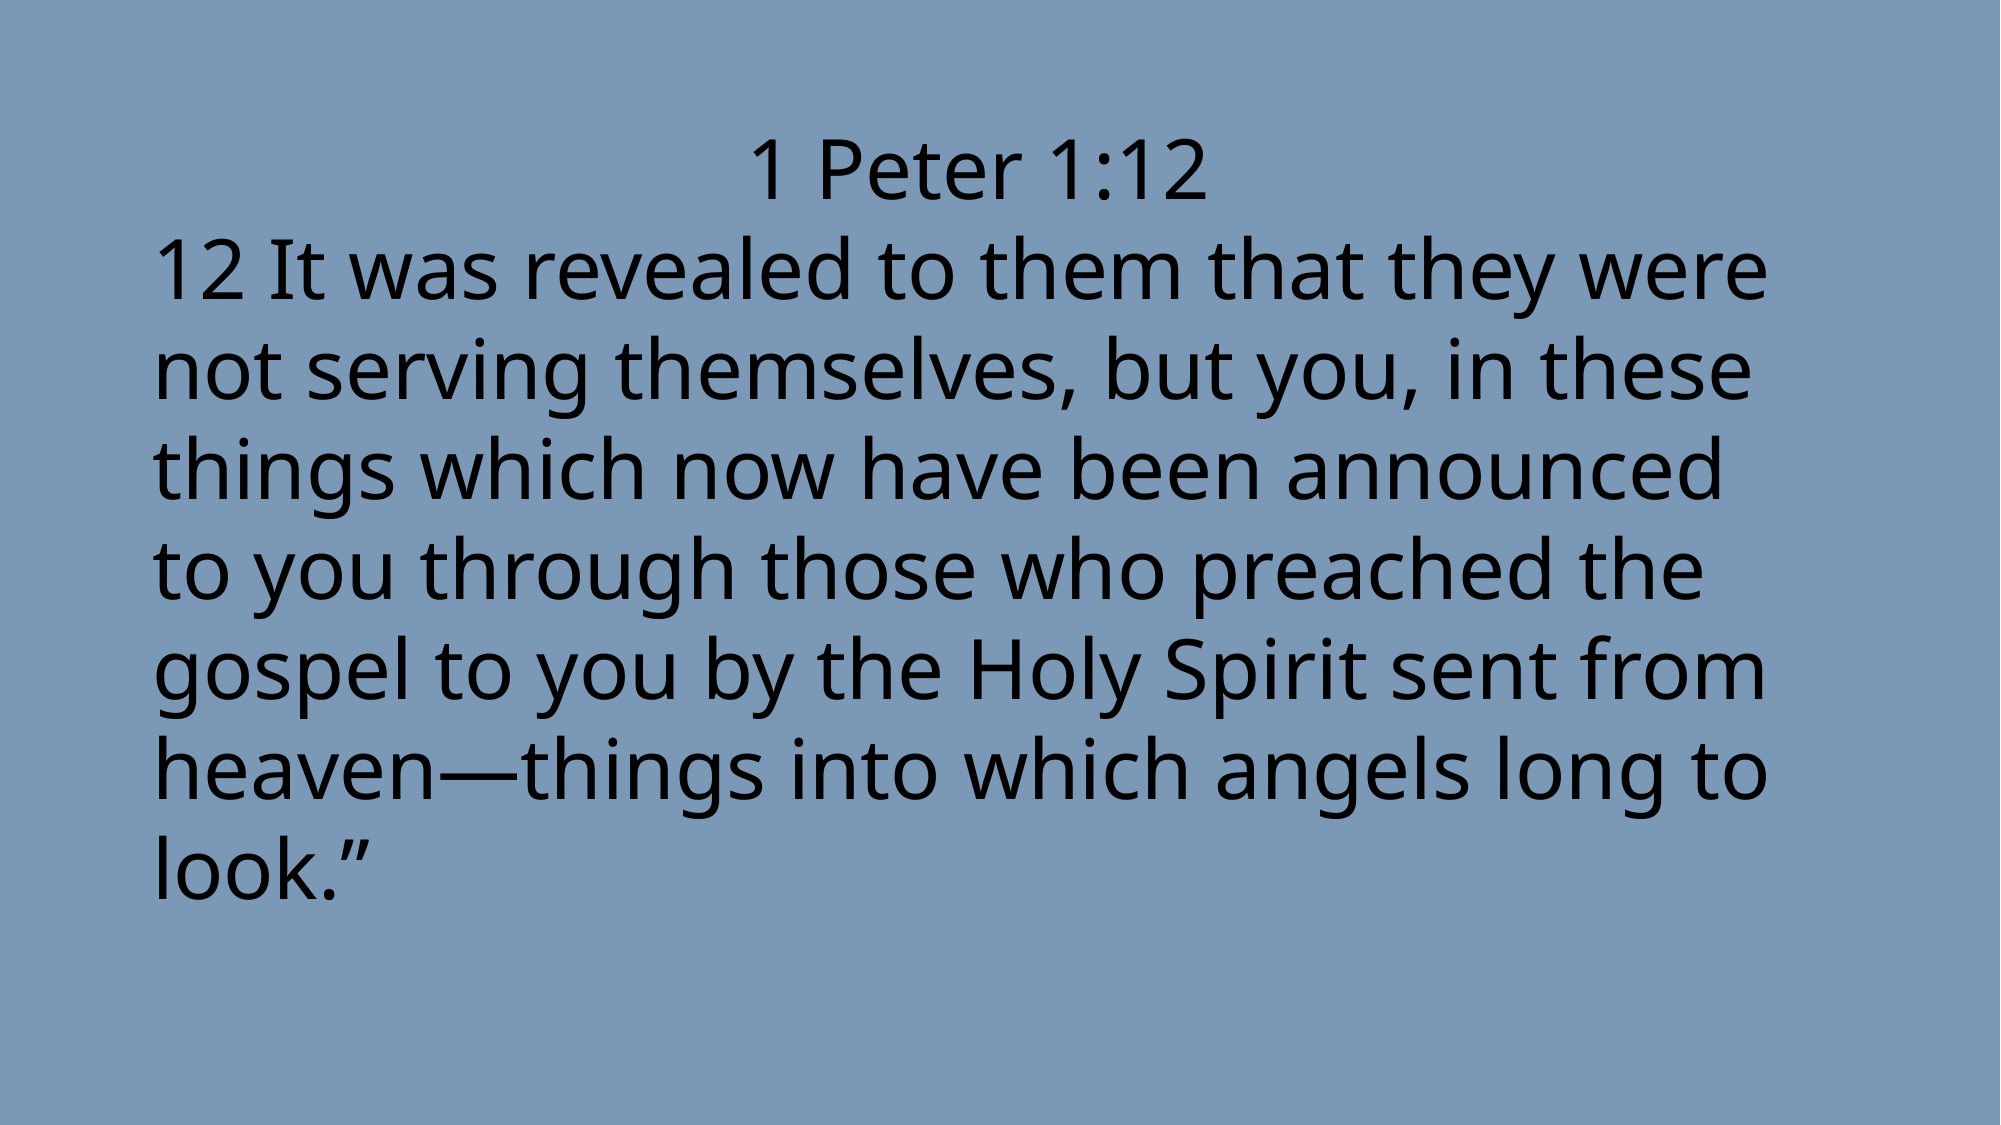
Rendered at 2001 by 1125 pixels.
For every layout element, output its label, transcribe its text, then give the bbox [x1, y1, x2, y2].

text_box 1 Peter 1:12 12 It was revealed to them that they were not serving themselves, but you, in these things which now have been announced to you through those who preached the gospel to you by the Holy Spirit sent from heaven—things into which angels long to look.” [137, 109, 1820, 924]
